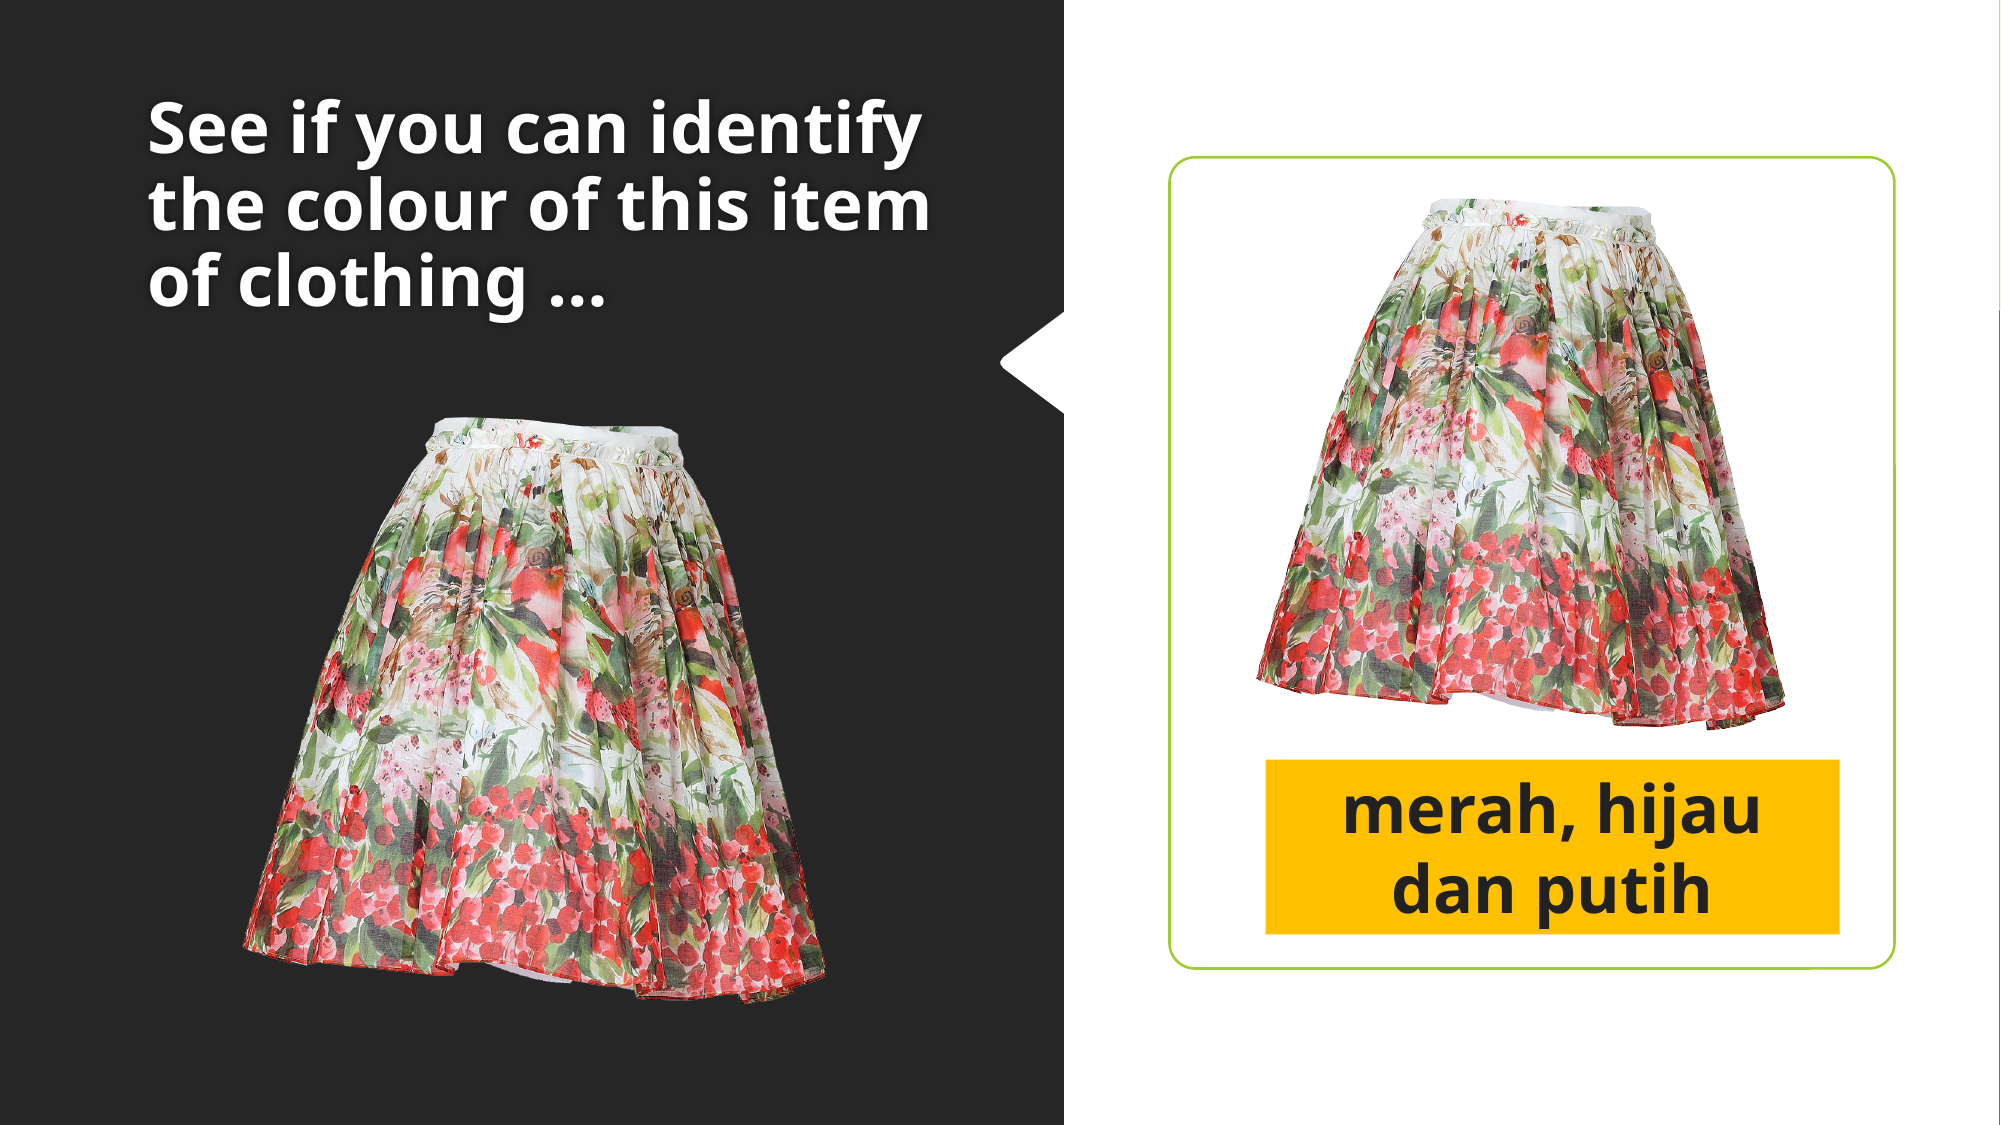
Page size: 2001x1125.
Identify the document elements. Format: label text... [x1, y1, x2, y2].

title See if you can identify the colour of this item of clothing … [132, 73, 960, 330]
picture [1206, 166, 1858, 792]
text_box merah, hijau dan putih [1265, 792, 1840, 935]
text_box [1168, 155, 1896, 970]
text_box [0, 0, 1066, 1125]
picture [187, 382, 906, 1073]
text_box [1002, 0, 2000, 1125]
